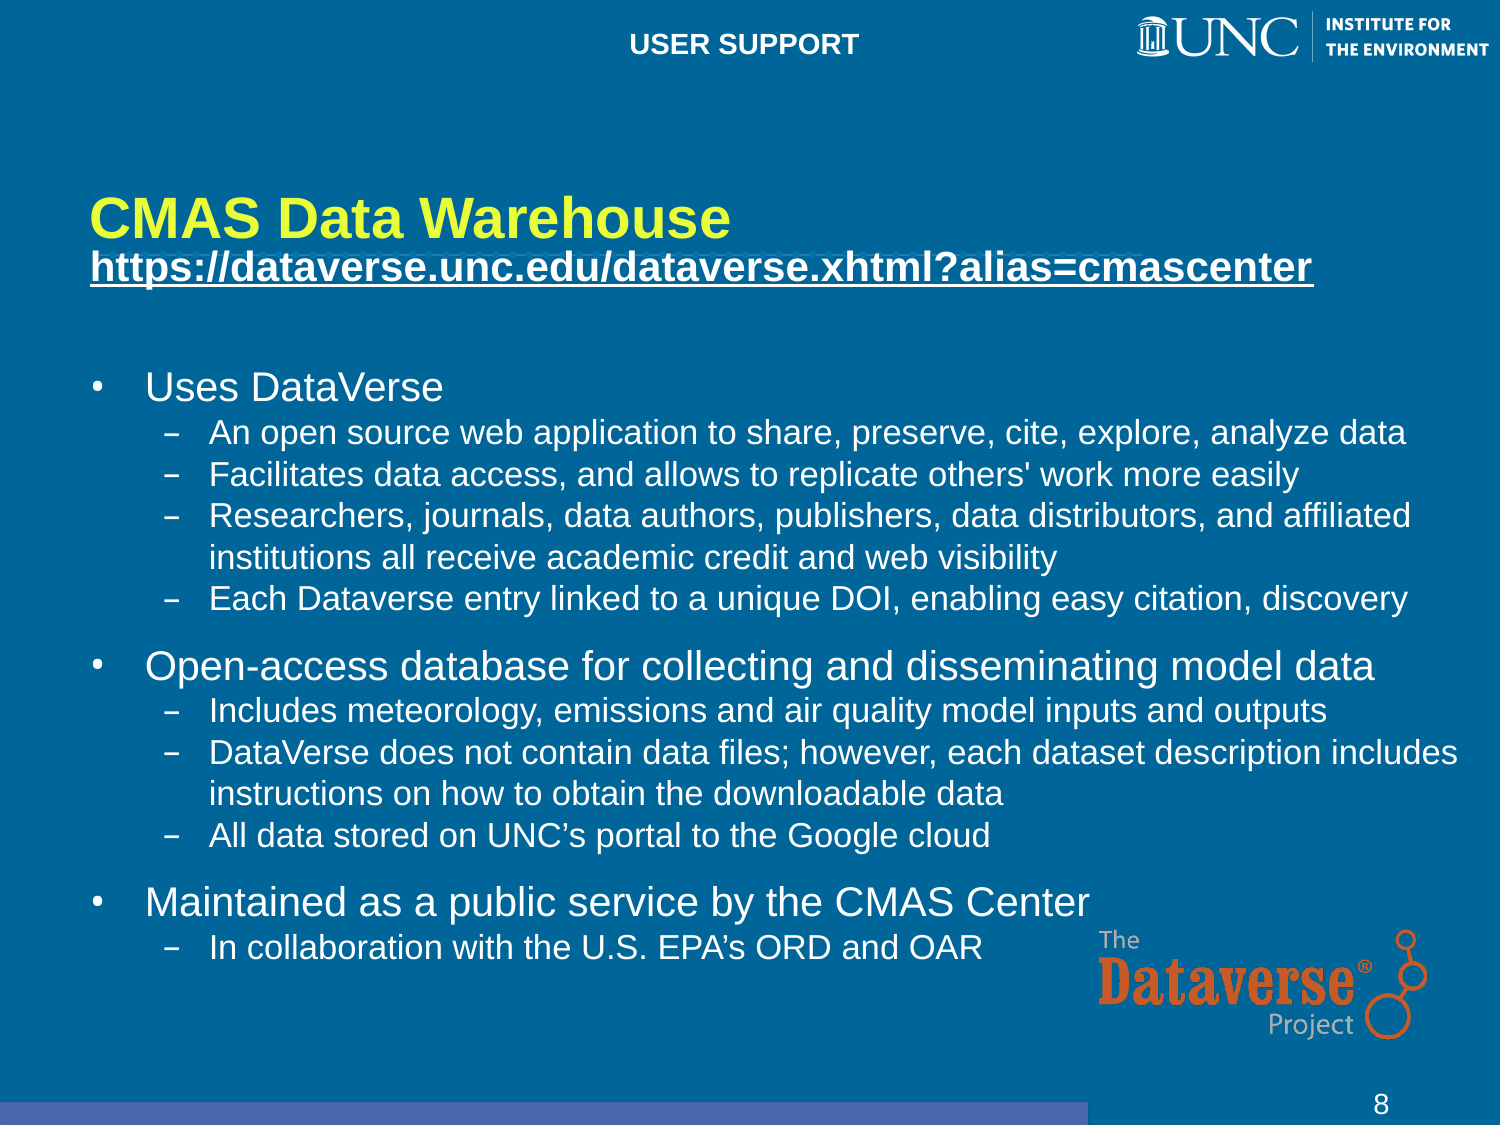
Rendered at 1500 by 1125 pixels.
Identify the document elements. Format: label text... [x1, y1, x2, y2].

picture [1302, 968, 1325, 1005]
picture [1442, 44, 1454, 55]
picture [1134, 968, 1163, 1005]
picture [1346, 1017, 1353, 1033]
picture [1458, 44, 1464, 55]
picture [1367, 19, 1380, 30]
picture [1351, 44, 1357, 55]
picture [1289, 19, 1296, 25]
picture [1383, 19, 1392, 30]
picture [1416, 44, 1426, 55]
picture [1327, 44, 1335, 55]
picture [1429, 44, 1438, 55]
title CMAS Data Warehouse https://dataverse.unc.edu/dataverse.xhtml?alias=cmascenter [75, 153, 1425, 330]
picture [1387, 44, 1396, 55]
picture [1395, 19, 1403, 30]
picture [1468, 44, 1477, 55]
picture [1365, 44, 1371, 55]
picture [1329, 968, 1353, 1005]
picture [1189, 968, 1219, 1005]
text_box USER SUPPORT [206, 17, 1283, 68]
picture [1318, 1022, 1329, 1029]
picture [1420, 19, 1426, 30]
picture [1166, 959, 1184, 1005]
picture [1346, 19, 1353, 30]
picture [1442, 19, 1449, 30]
picture [1100, 958, 1129, 1004]
picture [1375, 44, 1384, 55]
picture [1365, 930, 1427, 1039]
picture [1100, 931, 1111, 948]
picture [1480, 44, 1488, 55]
picture [1271, 1014, 1277, 1033]
picture [1249, 968, 1272, 1005]
picture [1355, 19, 1363, 30]
picture [1333, 19, 1342, 30]
picture [1406, 19, 1413, 30]
picture [1429, 19, 1439, 30]
picture [1405, 44, 1413, 55]
picture [1338, 44, 1347, 55]
picture [1277, 968, 1298, 1004]
picture [1128, 939, 1138, 944]
picture [1220, 969, 1246, 1004]
list Uses DataVerse An open source web application to share, preserve, cite, explore, analyze data Facilitates data access, and allows to replicate others' work more easily Researchers, journals, data authors, publishers, data distributors, and affiliated institutions all receive academic credit and web visibility Each Dataverse entry linked to a unique DOI, enabling easy citation, discovery Open-access database for collecting and disseminating model data Includes meteorology, emissions and air quality model inputs and outputs DataVerse does not contain data files; however, each dataset description includes instructions on how to obtain the downloadable data All data stored on UNC’s portal to the Google cloud Maintained as a public service by the CMAS Center In collaboration with the U.S. EPA’s ORD and OAR [75, 353, 1480, 985]
